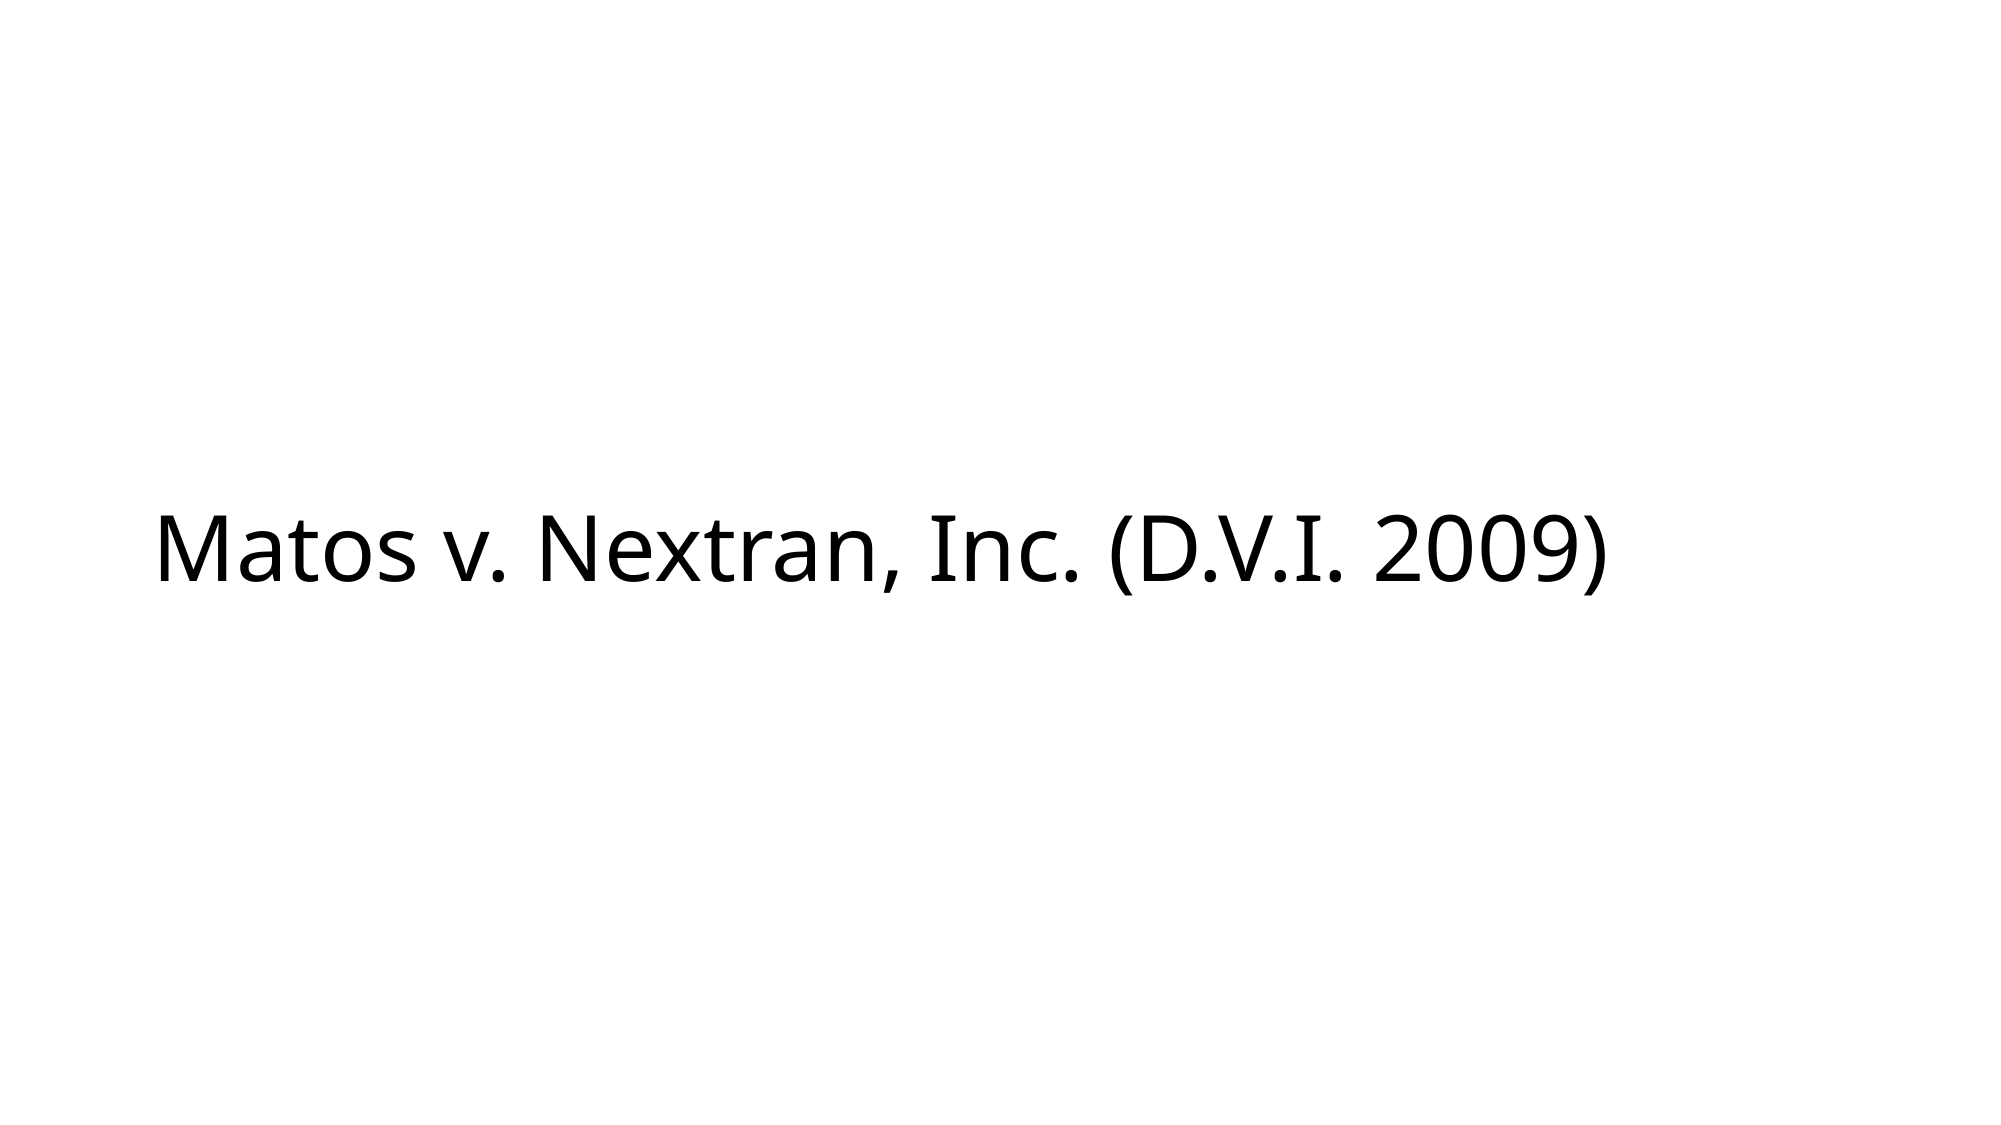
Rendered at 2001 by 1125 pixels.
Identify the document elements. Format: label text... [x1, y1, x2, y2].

title Matos v. Nextran, Inc. (D.V.I. 2009) [137, 59, 1863, 1044]
